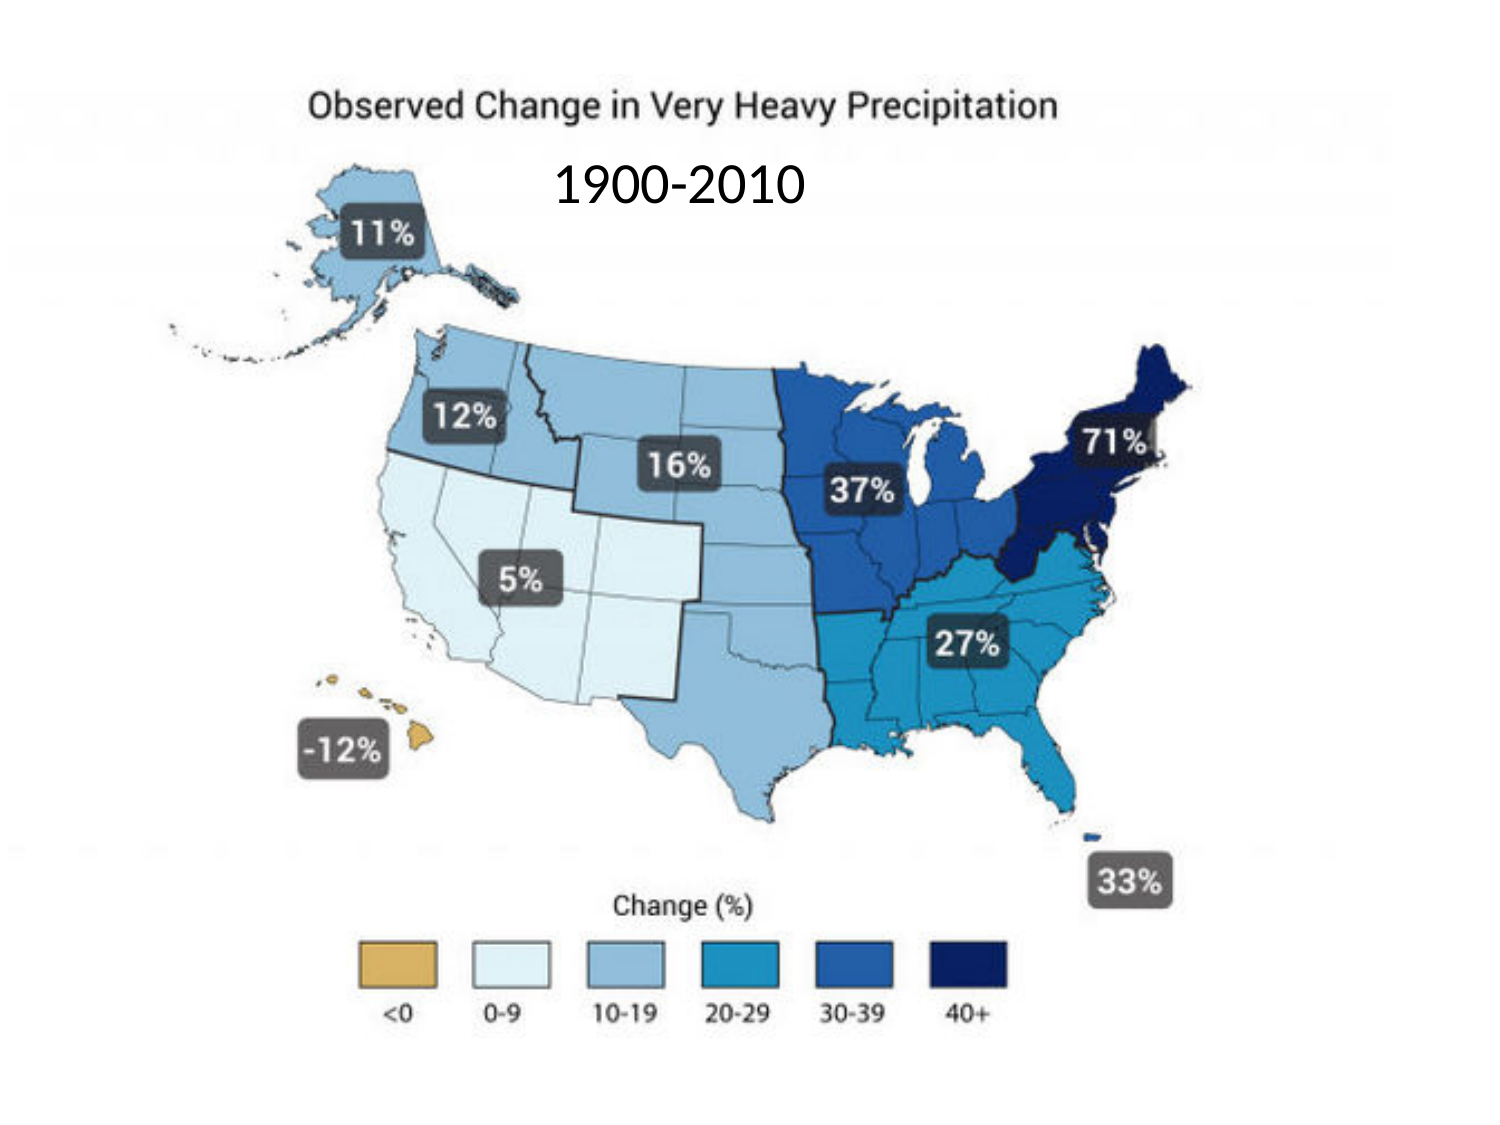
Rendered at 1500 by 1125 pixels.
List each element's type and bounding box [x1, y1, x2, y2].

picture [8, 74, 1392, 1051]
